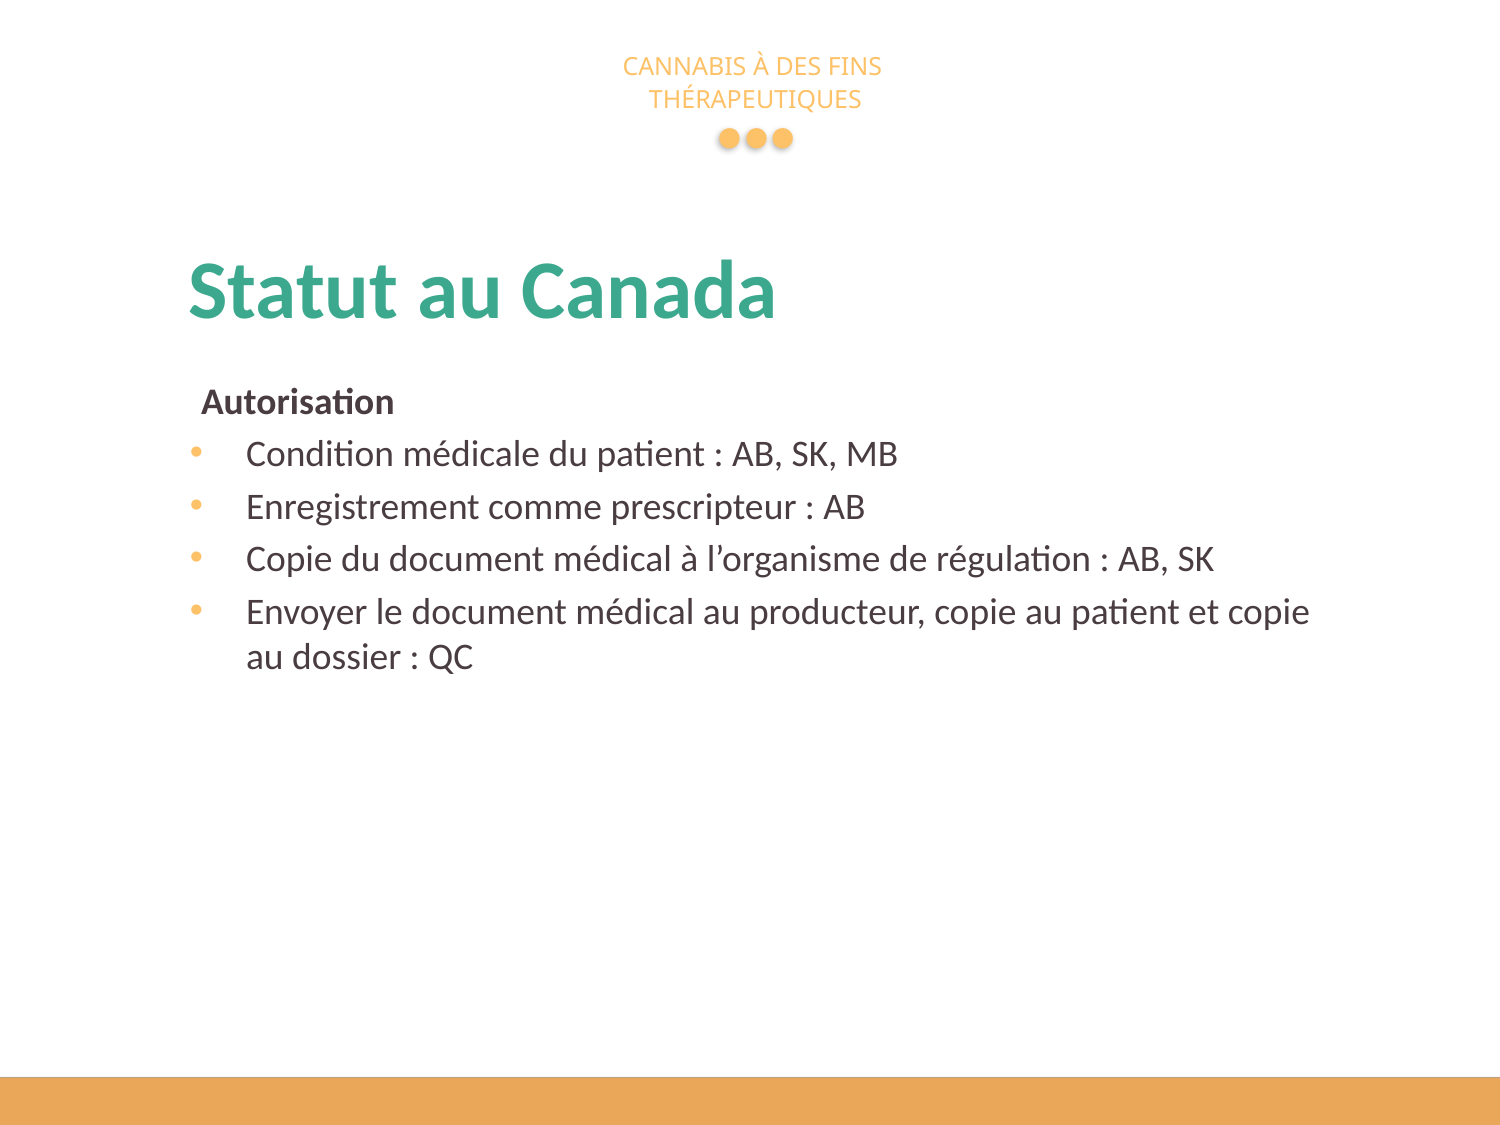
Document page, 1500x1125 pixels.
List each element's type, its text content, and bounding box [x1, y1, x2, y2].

list Autorisation Condition médicale du patient : AB, SK, MB Enregistrement comme prescripteur : AB Copie du document médical à l’organisme de régulation : AB, SK Envoyer le document médical au producteur, copie au patient et copie au dossier : QC [175, 369, 1339, 850]
title Statut au Canada [174, 228, 1338, 338]
